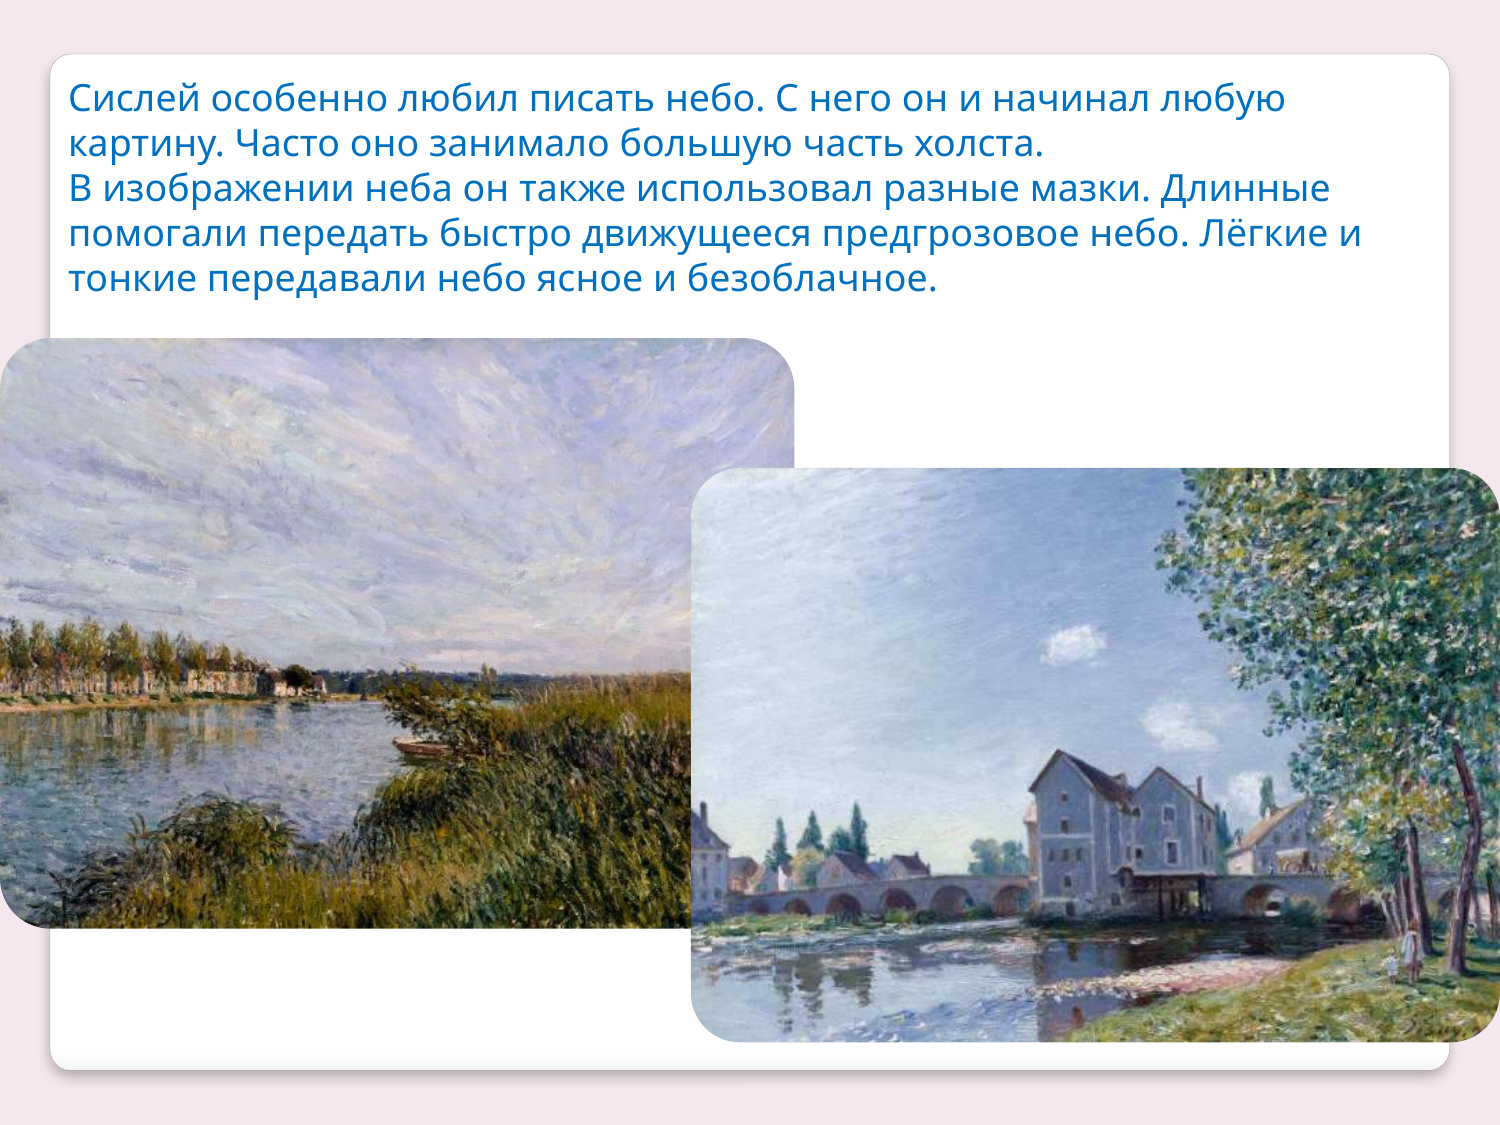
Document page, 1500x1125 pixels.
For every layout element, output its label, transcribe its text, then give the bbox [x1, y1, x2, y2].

text_box Сислей особенно любил писать небо. С него он и начинал любую картину. Часто оно занимало большую часть холста. В изображении неба он также использовал разные мазки. Длинные помогали передать быстро движущееся предгрозовое небо. Лёгкие и тонкие передавали небо ясное и безоблачное. [53, 66, 1412, 307]
picture [0, 337, 1500, 1043]
